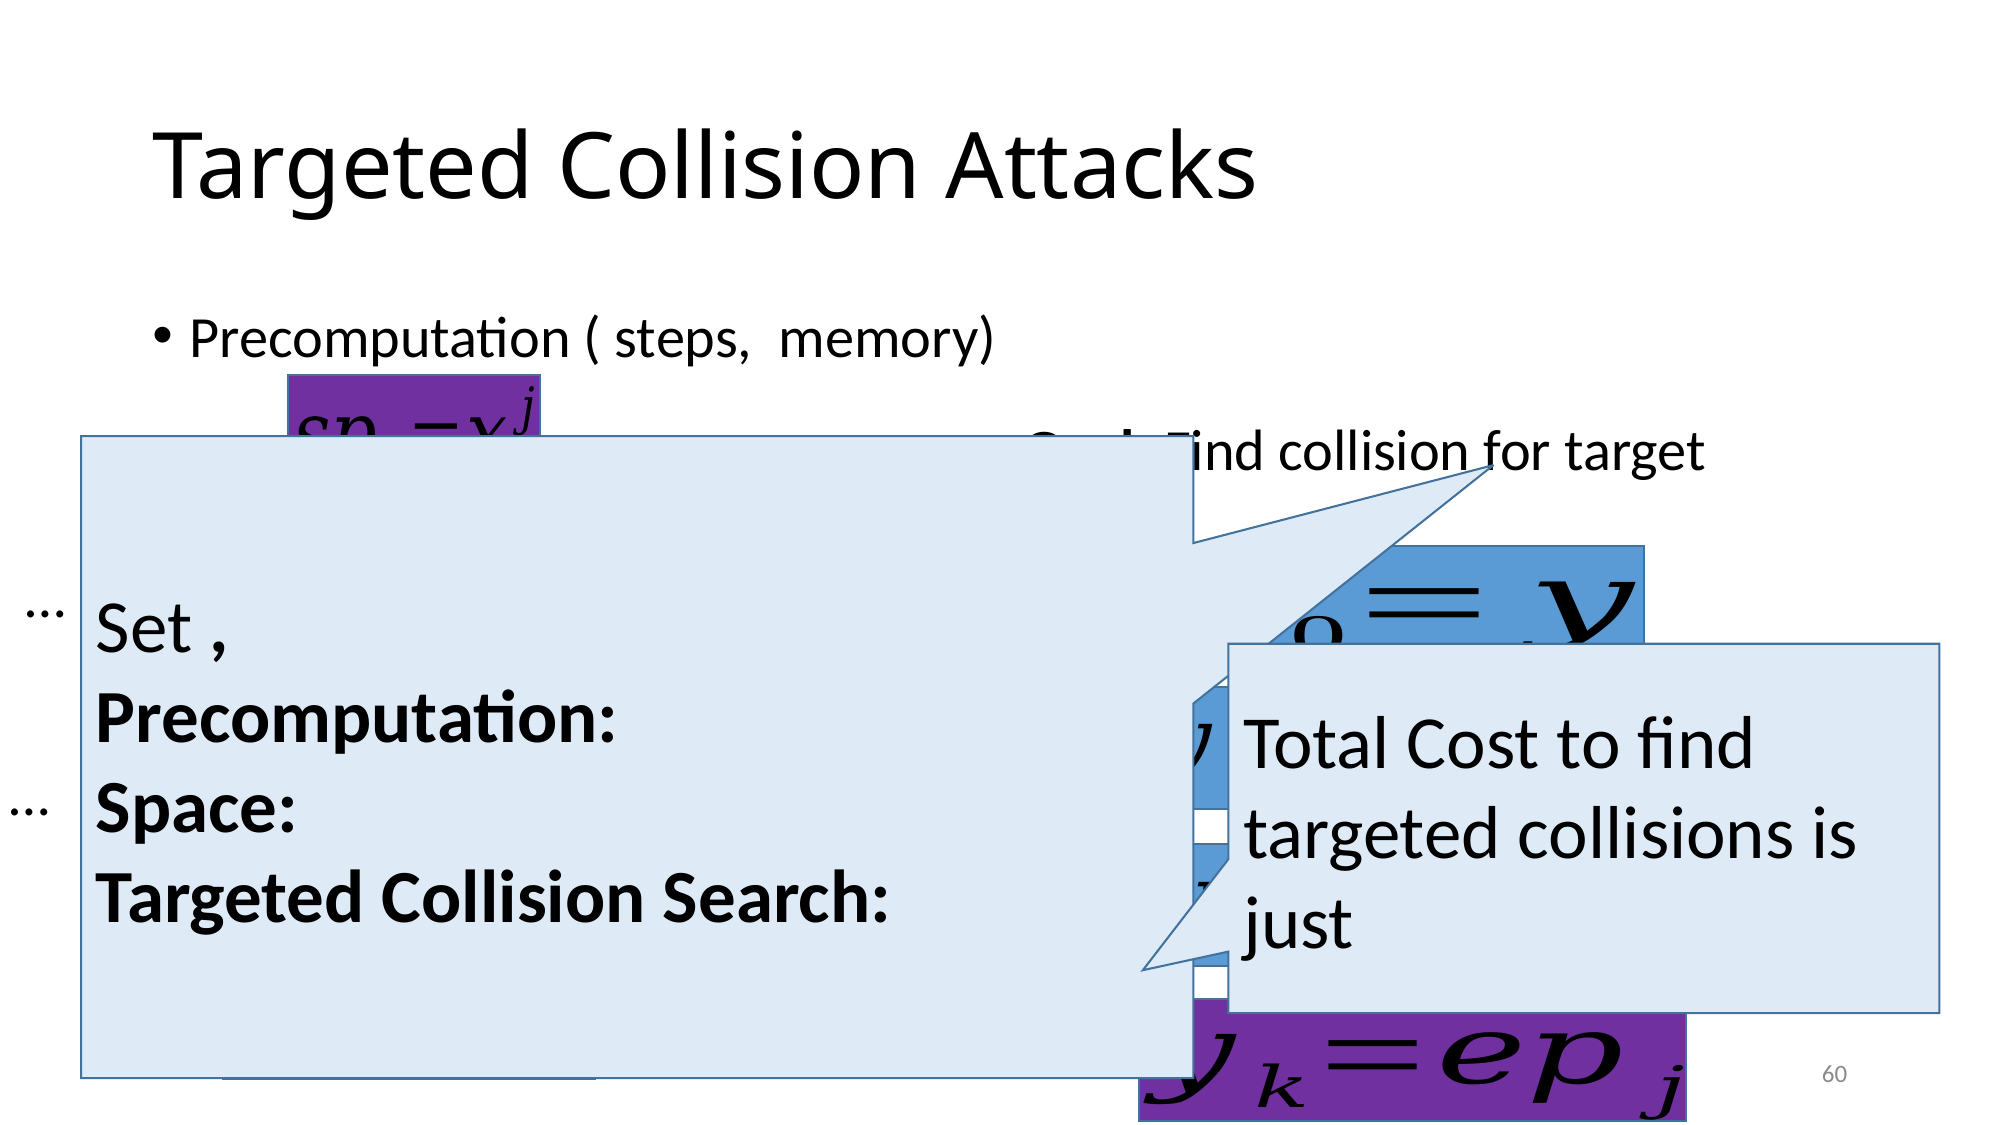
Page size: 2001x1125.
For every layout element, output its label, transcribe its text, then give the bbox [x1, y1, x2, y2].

slide_number 60 [1687, 1042, 1863, 1103]
text_box … [0, 750, 66, 835]
title Targeted Collision Attacks [137, 59, 1863, 278]
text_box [408, 928, 412, 956]
text_box … [10, 552, 80, 637]
